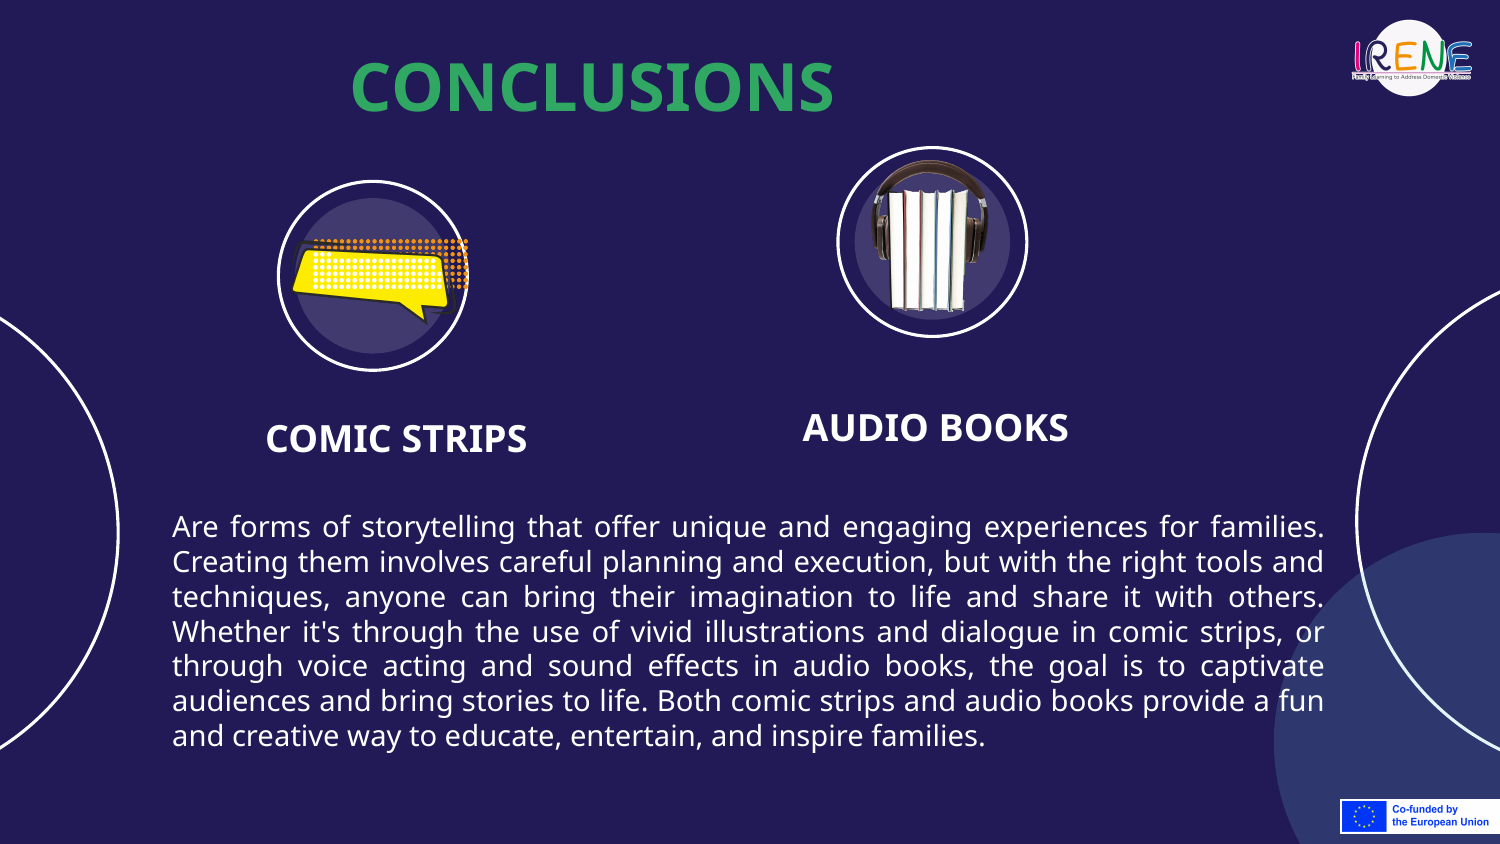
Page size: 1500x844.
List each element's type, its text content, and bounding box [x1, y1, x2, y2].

text_box COMIC STRIPS [250, 386, 624, 476]
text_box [1015, 147, 1028, 337]
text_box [278, 181, 468, 371]
picture [290, 237, 468, 327]
picture [1319, 19, 1500, 98]
picture [1340, 799, 1500, 834]
text_box Are forms of storytelling that offer unique and engaging experiences for families. Creating them involves careful planning and execution, but with the right tools and techniques, anyone can bring their imagination to life and share it with others. Whether it's through the use of vivid illustrations and dialogue in comic strips, or through voice acting and sound effects in audio books, the goal is to captivate audiences and bring stories to life. Both comic strips and audio books provide a fun and creative way to educate, entertain, and inspire families. [157, 500, 1341, 760]
picture [847, 119, 1011, 337]
text_box AUDIO BOOKS [787, 396, 1500, 456]
title CONCLUSIONS [334, 29, 1448, 226]
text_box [837, 147, 842, 337]
